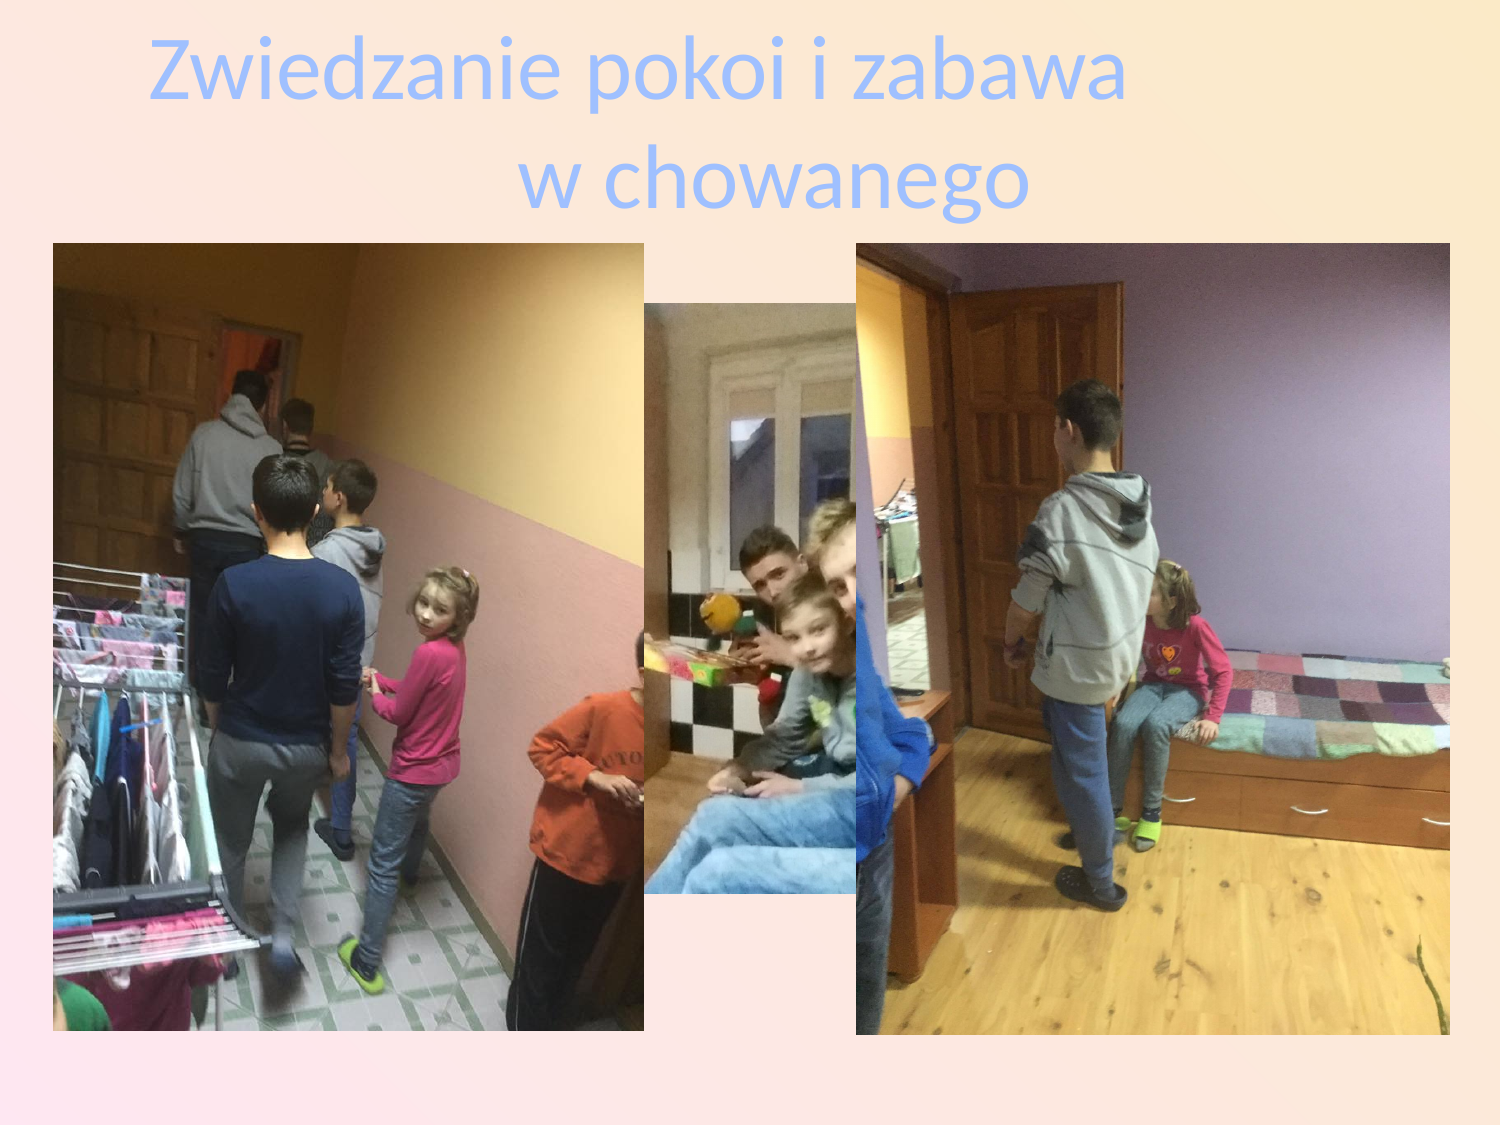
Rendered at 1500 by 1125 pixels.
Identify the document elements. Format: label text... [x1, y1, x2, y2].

text_box Zwiedzanie pokoi i zabawa w chowanego [112, 0, 1437, 235]
picture [52, 72, 1451, 1125]
